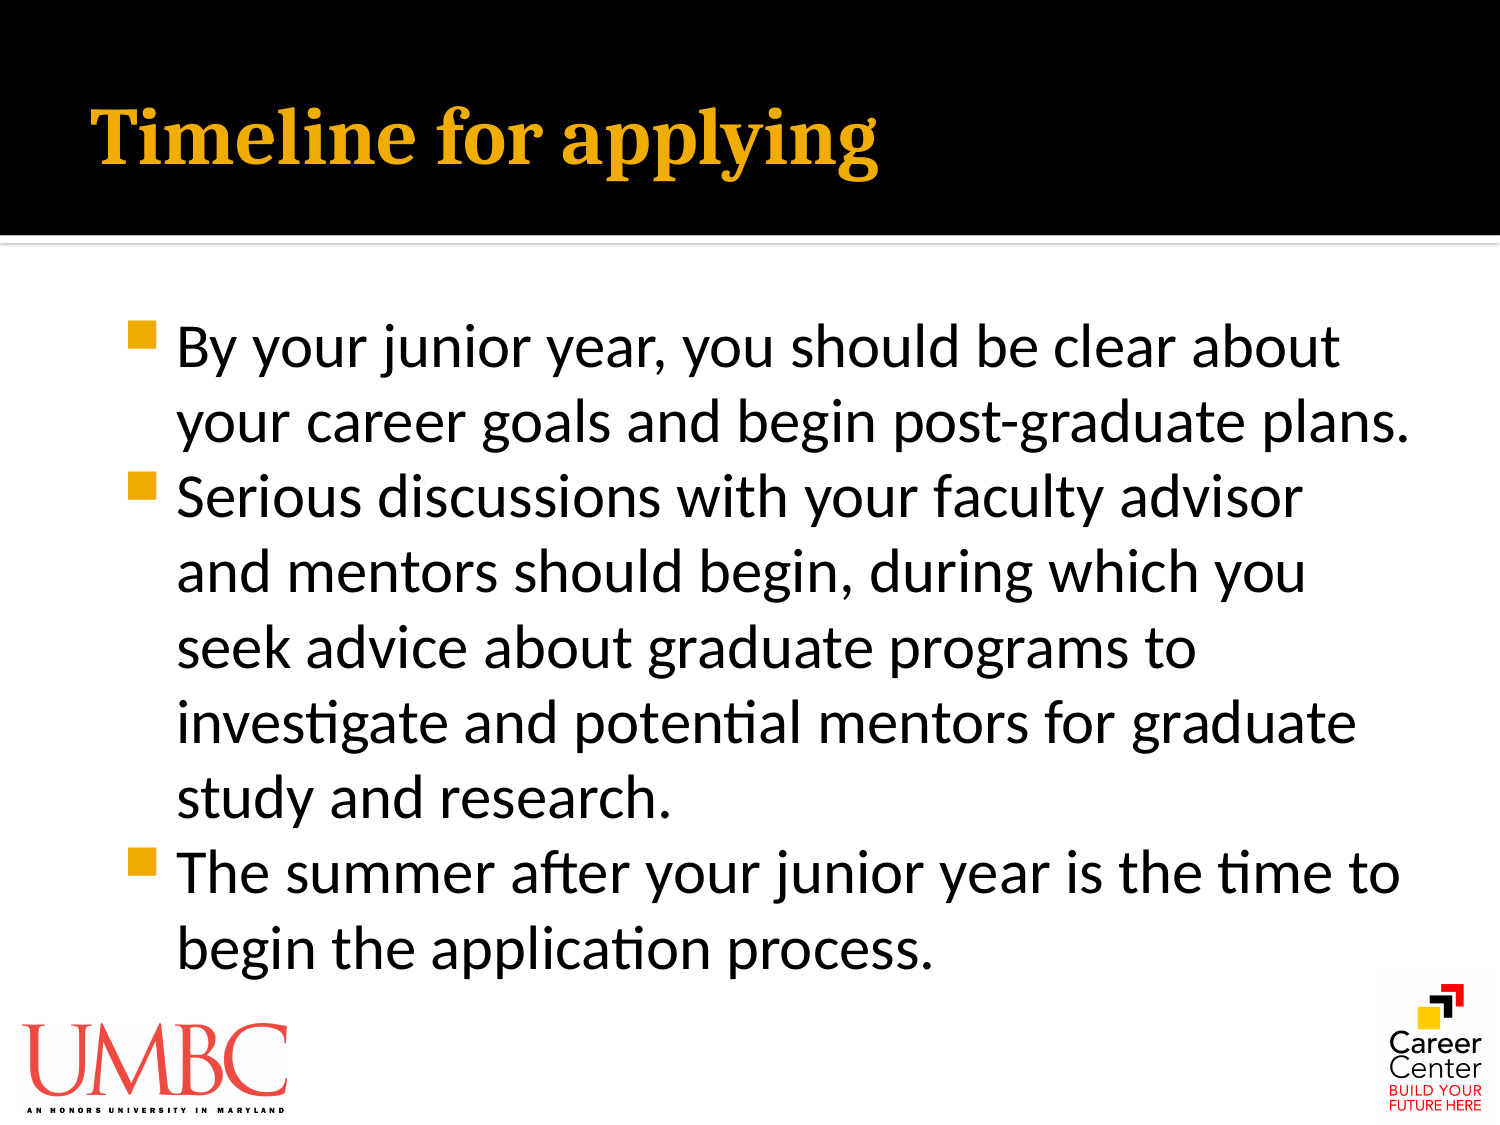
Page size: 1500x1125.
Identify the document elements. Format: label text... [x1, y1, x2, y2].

list By your junior year, you should be clear about your career goals and begin post-graduate plans. Serious discussions with your faculty advisor and mentors should begin, during which you seek advice about graduate programs to investigate and potential mentors for graduate study and research. The summer after your junior year is the time to begin the application process. [94, 289, 1429, 1009]
picture [1376, 970, 1495, 1125]
picture [22, 1023, 287, 1113]
title Timeline for applying [75, 75, 1462, 189]
